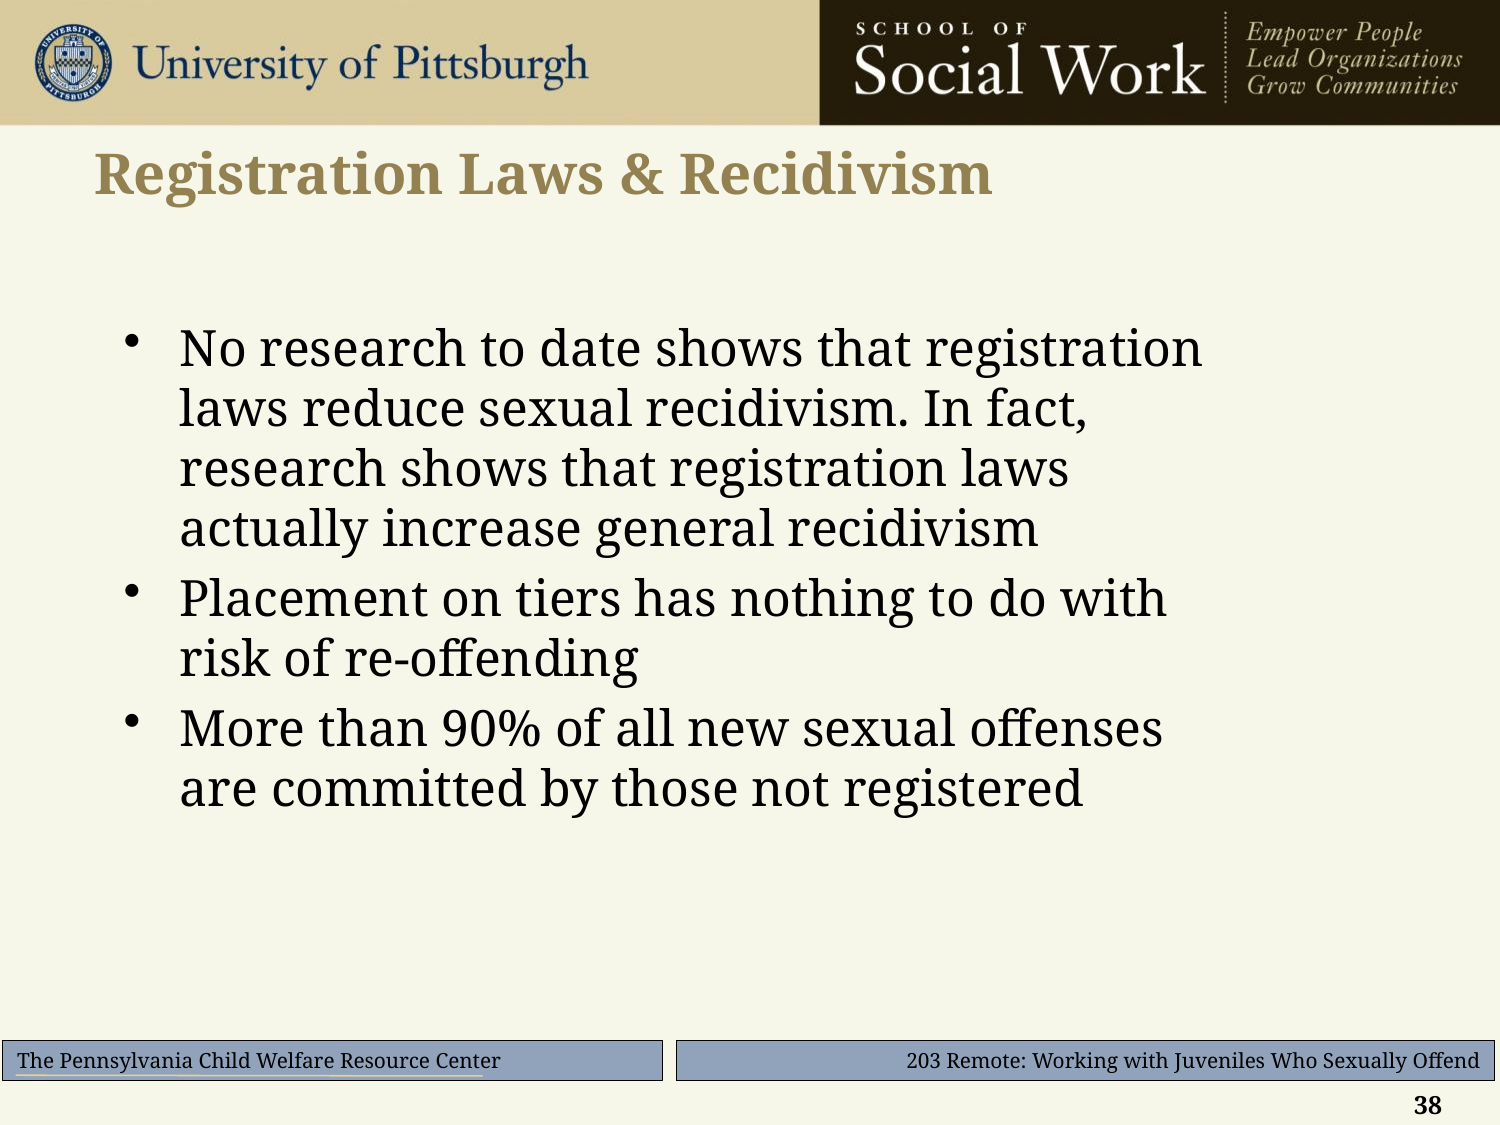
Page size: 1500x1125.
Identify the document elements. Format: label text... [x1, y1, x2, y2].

list No research to date shows that registration laws reduce sexual recidivism. In fact, research shows that registration laws actually increase general recidivism Placement on tiers has nothing to do with risk of re-offending More than 90% of all new sexual offenses are committed by those not registered [108, 309, 1237, 1026]
title Registration Laws & Recidivism [79, 56, 1237, 287]
picture [0, 0, 1500, 1125]
